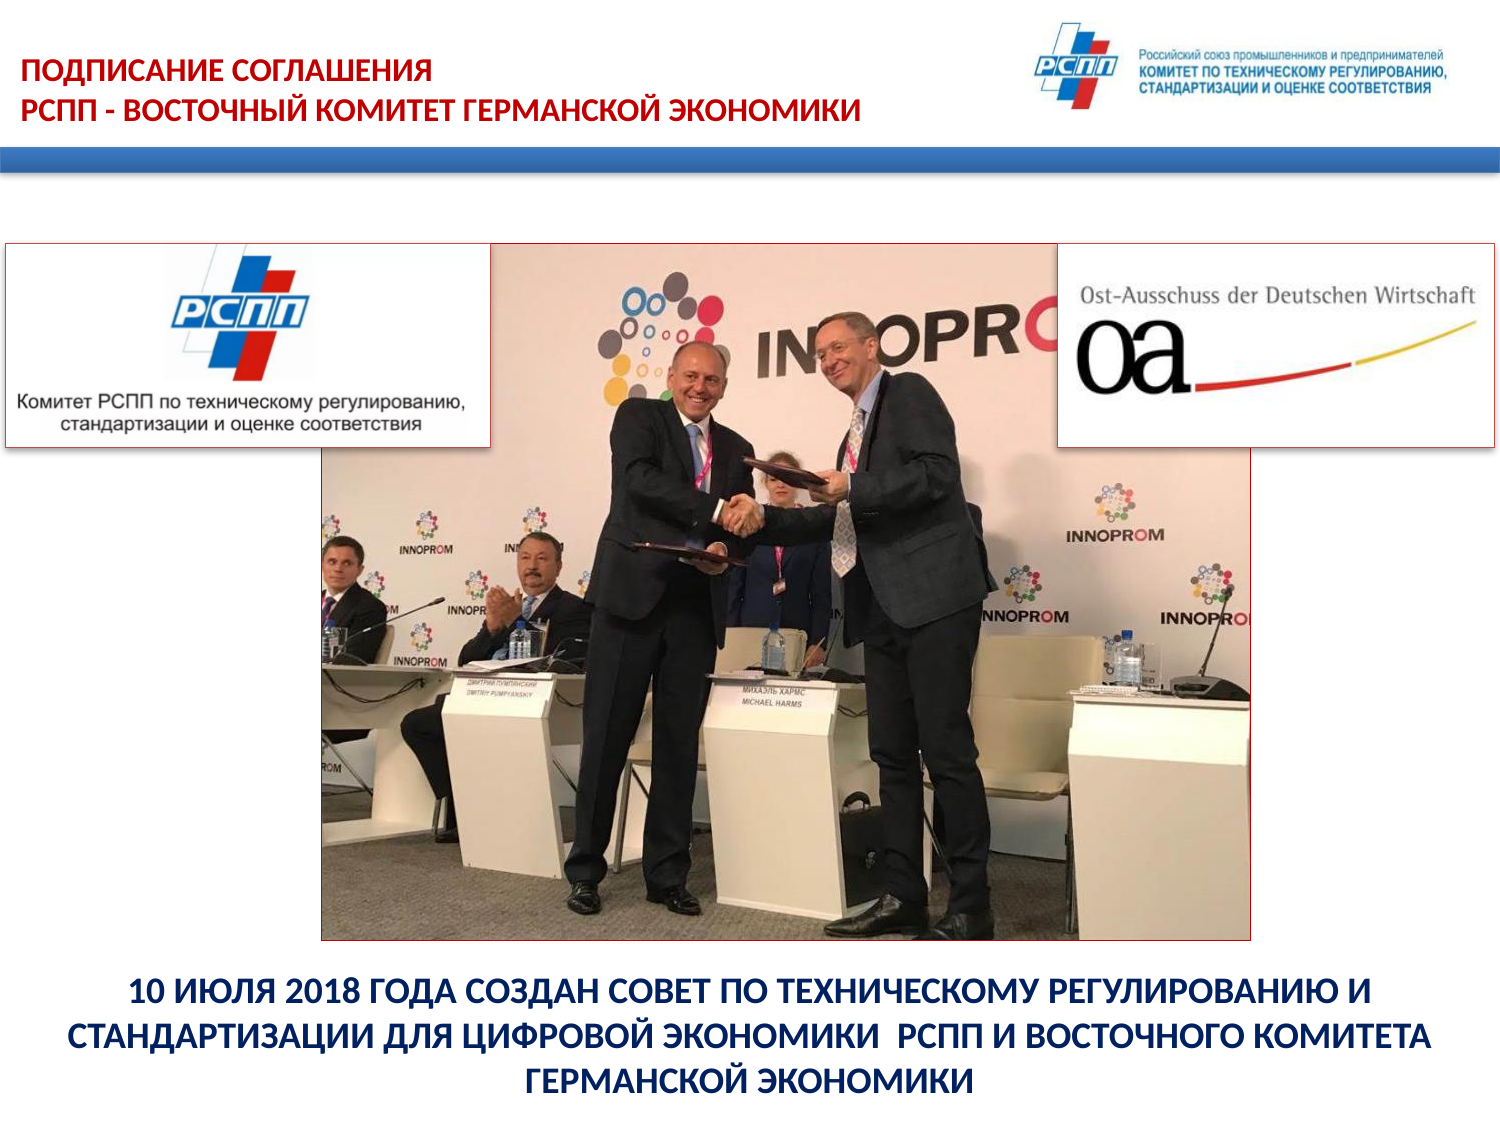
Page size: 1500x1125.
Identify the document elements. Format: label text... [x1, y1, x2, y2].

text_box 10 ИЮЛЯ 2018 ГОДА СОЗДАН СОВЕТ ПО ТЕХНИЧЕСКОМУ РЕГУЛИРОВАНИЮ И СТАНДАРТИЗАЦИИ ДЛЯ ЦИФРОВОЙ ЭКОНОМИКИ РСПП И ВОСТОЧНОГО КОМИТЕТА ГЕРМАНСКОЙ ЭКОНОМИКИ [15, 958, 1485, 1125]
text_box ПОДПИСАНИЕ СОГЛАШЕНИЯ РСПП - ВОСТОЧНЫЙ КОМИТЕТ ГЕРМАНСКОЙ ЭКОНОМИКИ [5, 0, 1425, 146]
picture [5, 243, 1495, 941]
text_box [0, 147, 1500, 173]
picture [1027, 20, 1450, 111]
